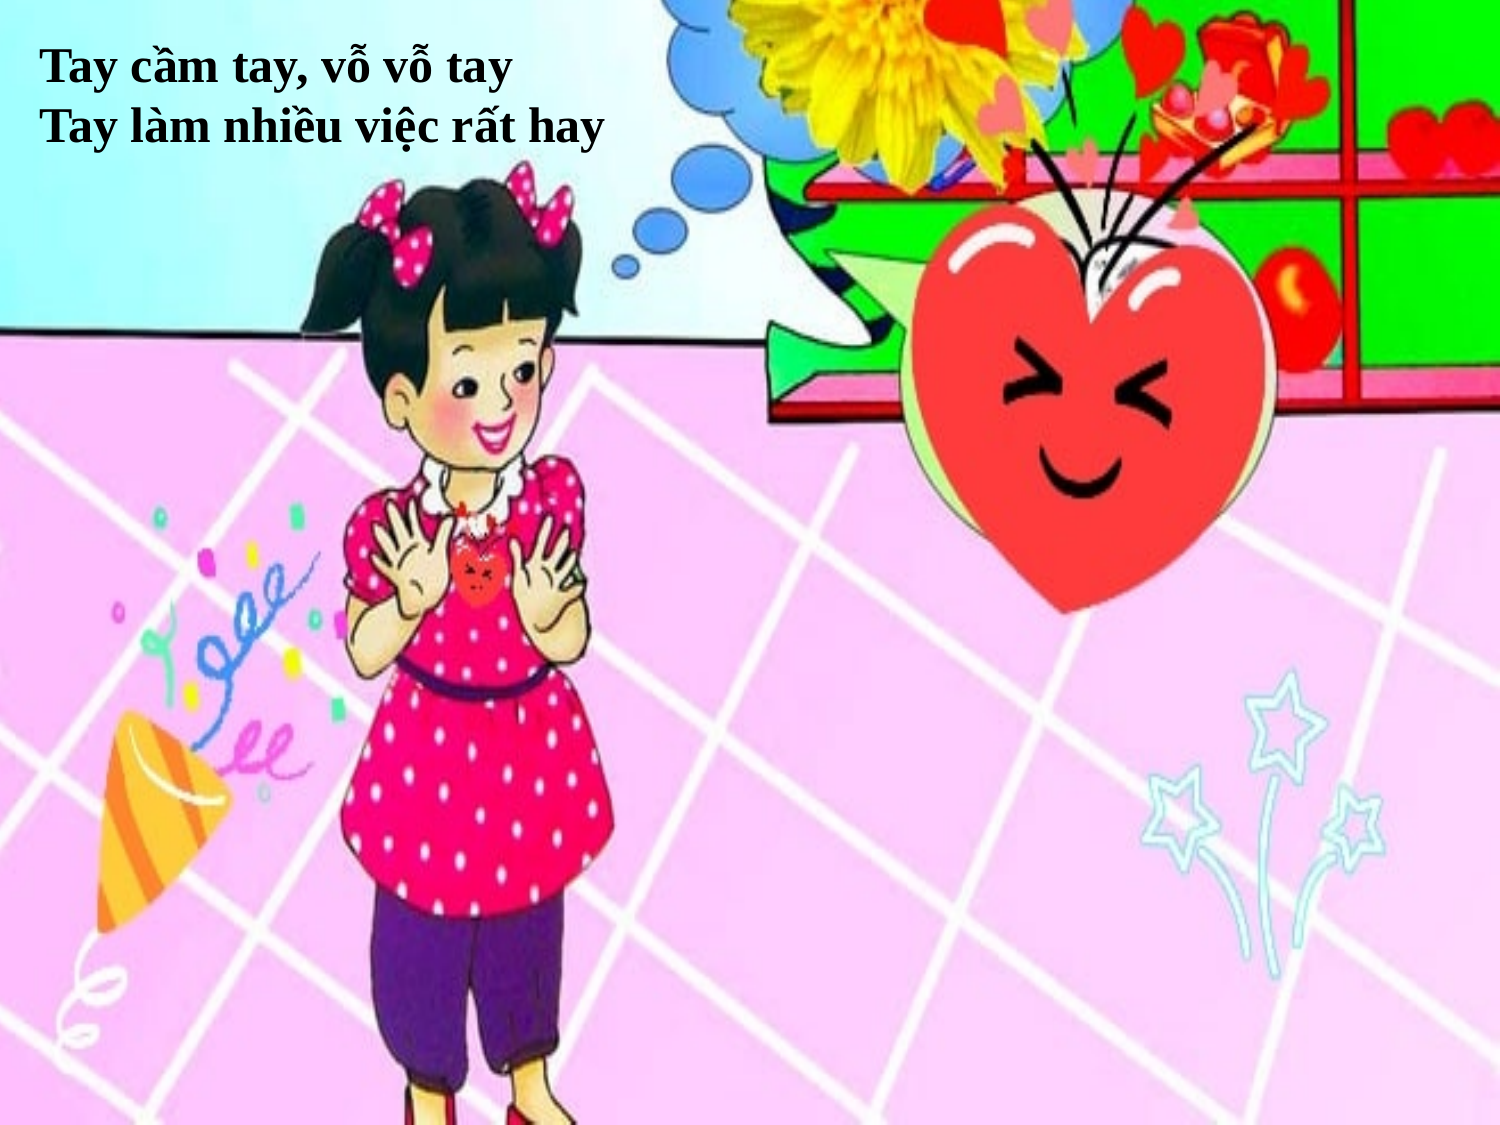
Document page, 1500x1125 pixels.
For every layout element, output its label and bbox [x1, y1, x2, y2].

list [0, 0, 1500, 1125]
